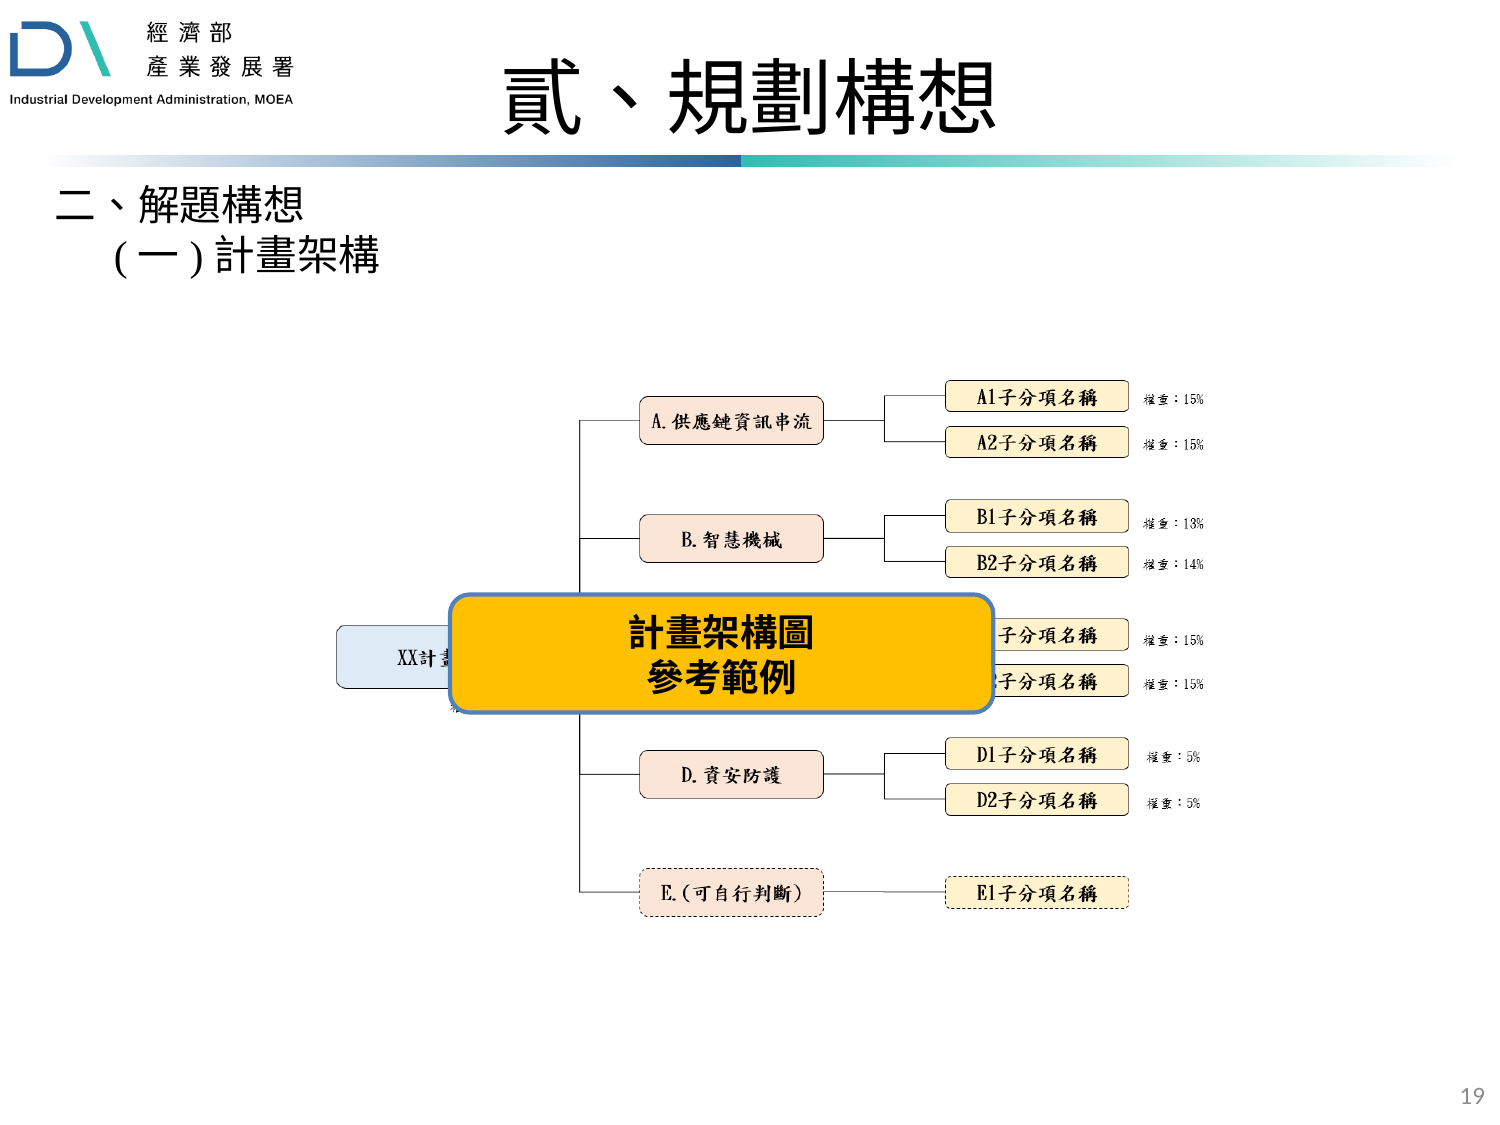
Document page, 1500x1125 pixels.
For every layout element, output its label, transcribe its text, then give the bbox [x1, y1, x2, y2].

text_box 二、解題構想 (一)計畫架構 [39, 171, 1390, 287]
text_box 貳、規劃構想 [74, 19, 1425, 171]
slide_number 19 [1149, 1065, 1500, 1125]
picture [253, 374, 1247, 935]
picture [0, 0, 307, 118]
